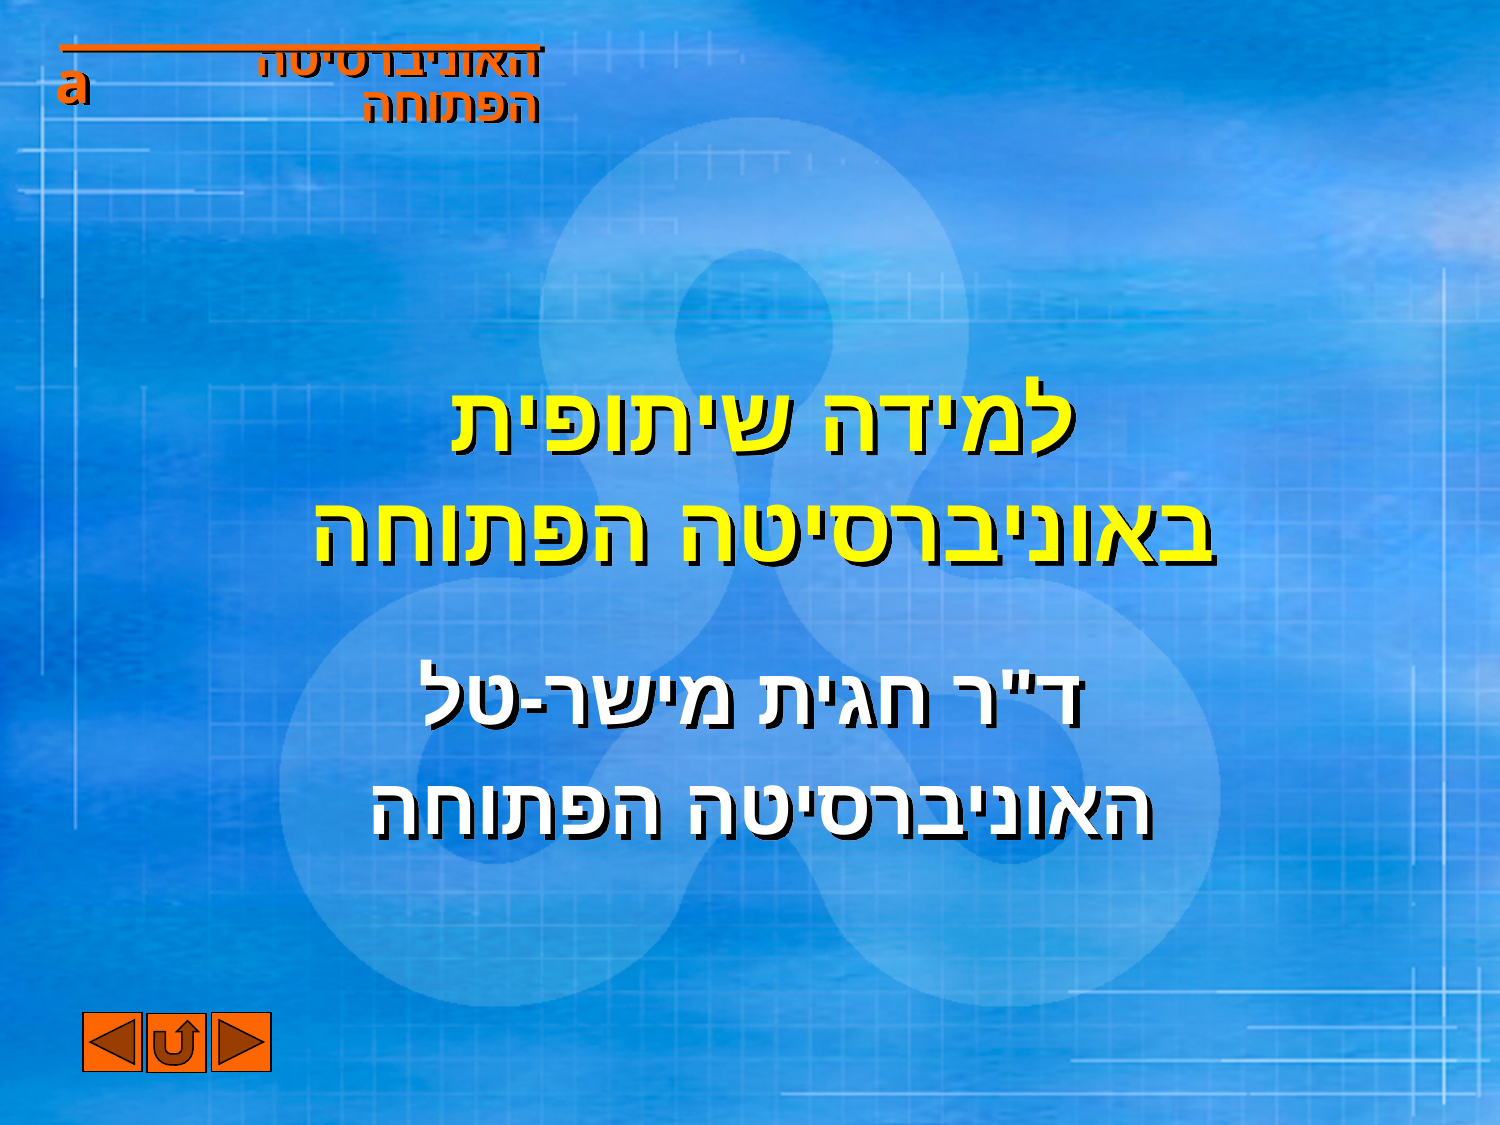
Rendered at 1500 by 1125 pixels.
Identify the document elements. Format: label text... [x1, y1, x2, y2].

subtitle ד"ר חגית מישר-טל האוניברסיטה הפתוחה [224, 637, 1276, 926]
title למידה שיתופית באוניברסיטה הפתוחה [112, 349, 1388, 591]
picture [0, 0, 1500, 1125]
